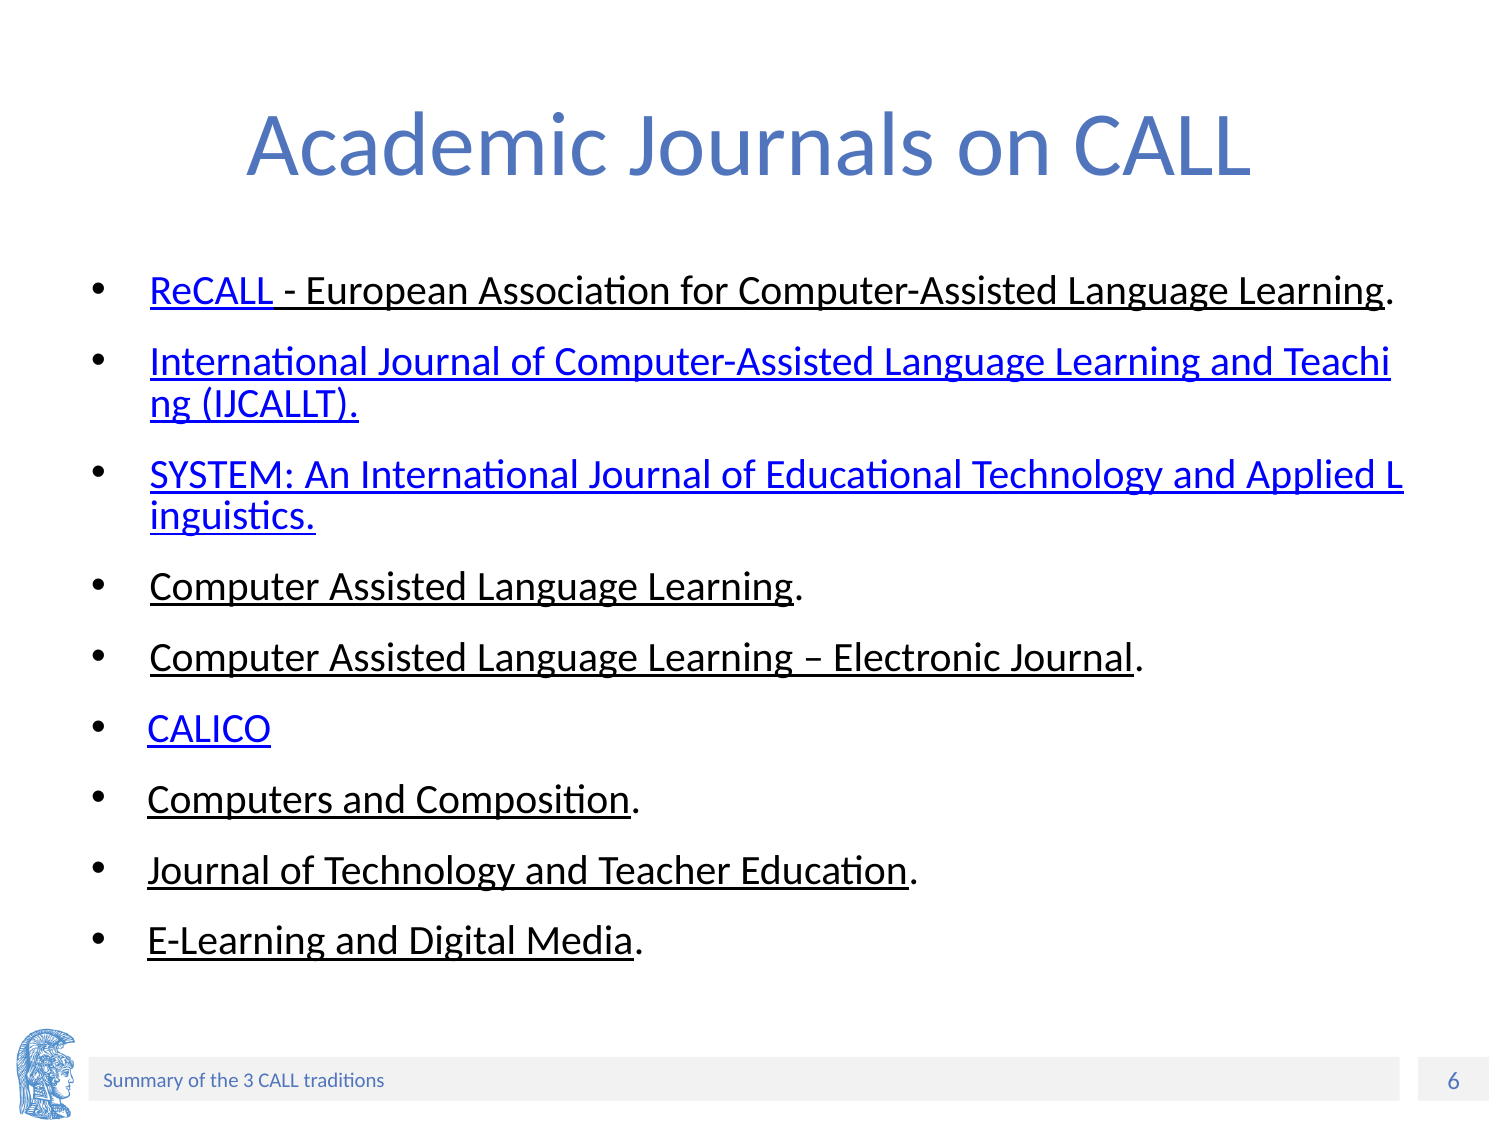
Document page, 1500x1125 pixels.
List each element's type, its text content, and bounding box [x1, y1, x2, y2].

list ReCALL - European Association for Computer-Assisted Language Learning. International Journal of Computer-Assisted Language Learning and Teaching (IJCALLT). SYSTEM: An International Journal of Educational Technology and Applied Linguistics. Computer Assisted Language Learning. Computer Assisted Language Learning – Electronic Journal. CALICO Computers and Composition. Journal of Technology and Teacher Education. E-Learning and Digital Media. [76, 255, 1427, 998]
title Academic Journals on CALL [75, 45, 1425, 233]
picture [9, 1025, 81, 1120]
